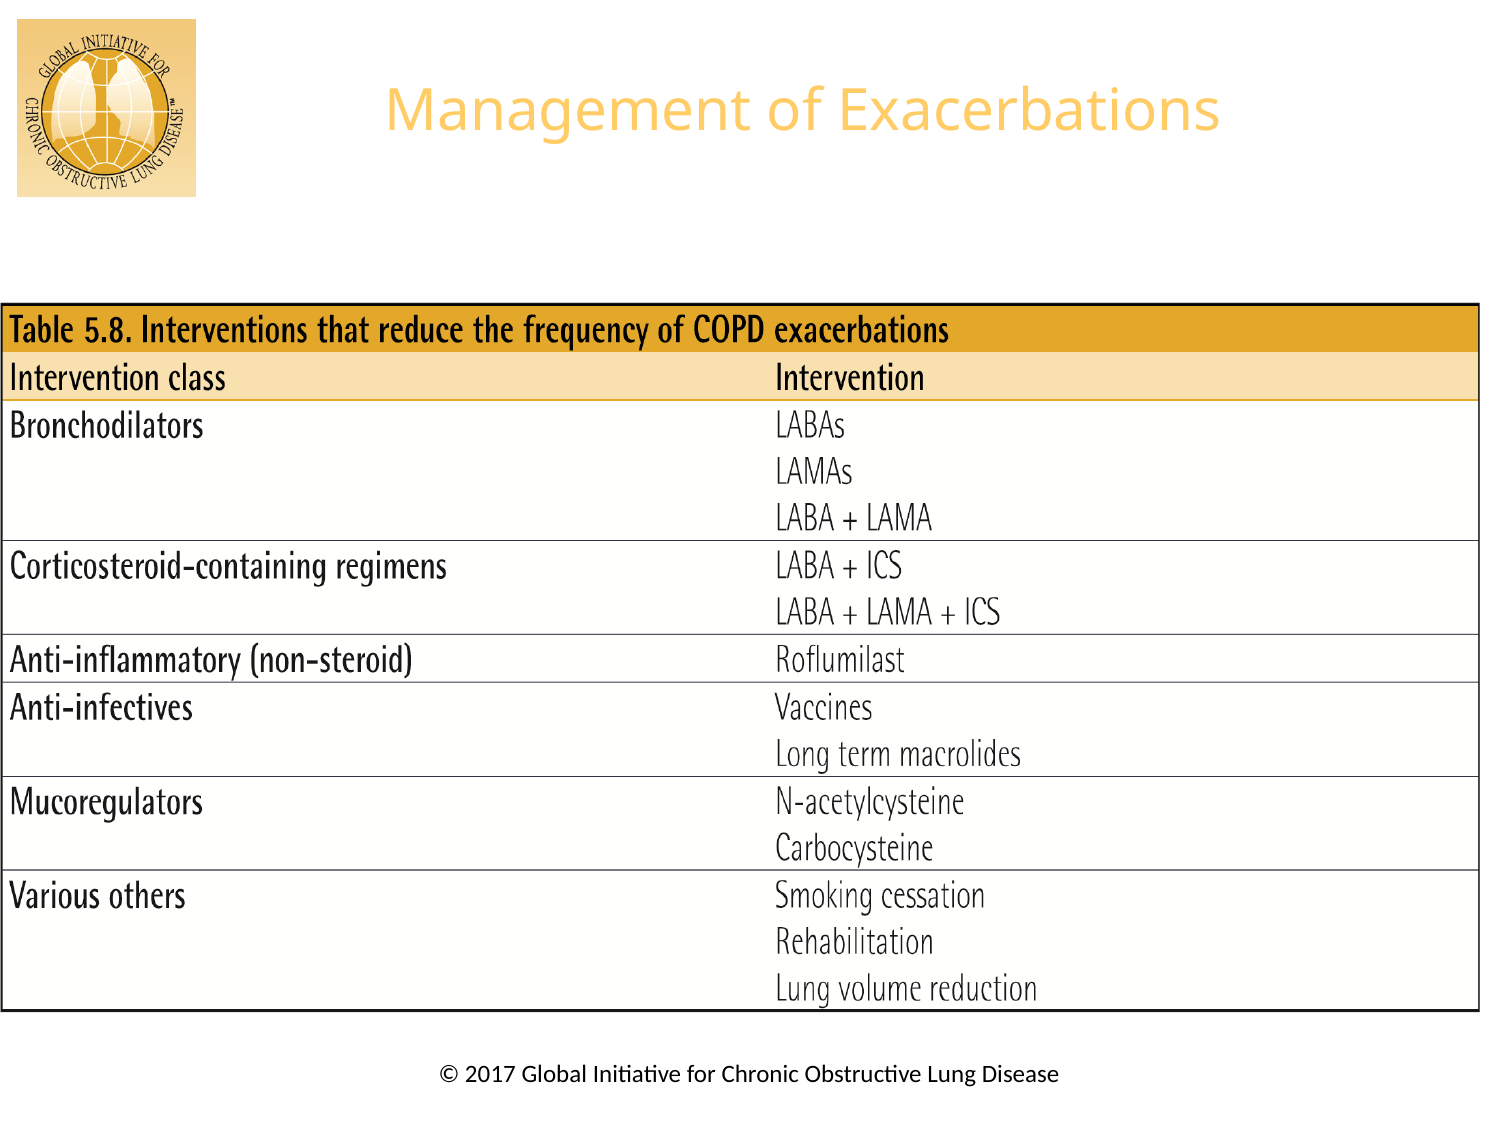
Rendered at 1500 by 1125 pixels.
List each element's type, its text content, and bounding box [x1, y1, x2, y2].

text_box Management of Exacerbations [265, 64, 1341, 150]
text_box © 2017 Global Initiative for Chronic Obstructive Lung Disease [249, 1050, 1250, 1096]
picture [0, 302, 1480, 1013]
picture [17, 18, 196, 197]
